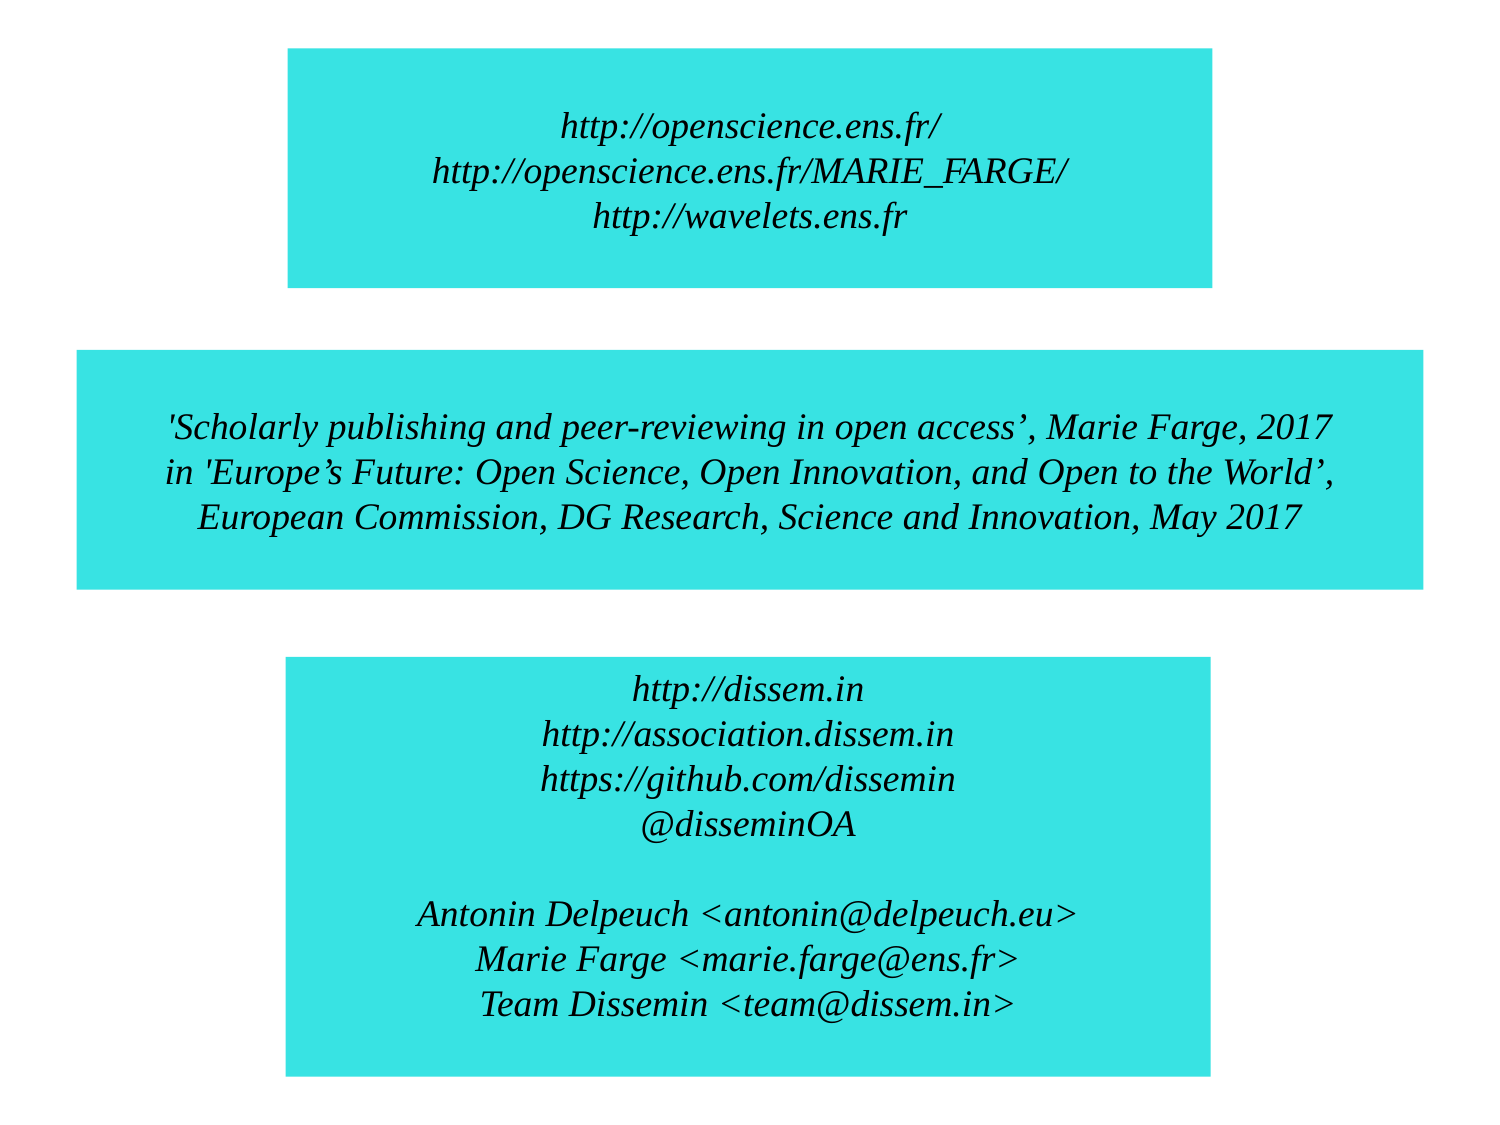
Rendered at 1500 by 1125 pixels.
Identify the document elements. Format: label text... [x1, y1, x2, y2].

text_box 'Scholarly publishing and peer-reviewing in open access’, Marie Farge, 2017 in 'Europe’s Future: Open Science, Open Innovation, and Open to the World’, European Commission, DG Research, Science and Innovation, May 2017 [76, 349, 1424, 590]
text_box http://openscience.ens.fr/ http://openscience.ens.fr/MARIE_FARGE/ http://wavelets.ens.fr [287, 48, 1213, 289]
text_box http://dissem.in http://association.dissem.in https://github.com/dissemin @disseminOA Antonin Delpeuch <antonin@delpeuch.eu> Marie Farge <marie.farge@ens.fr> Team Dissemin <team@dissem.in> [285, 656, 1211, 1077]
